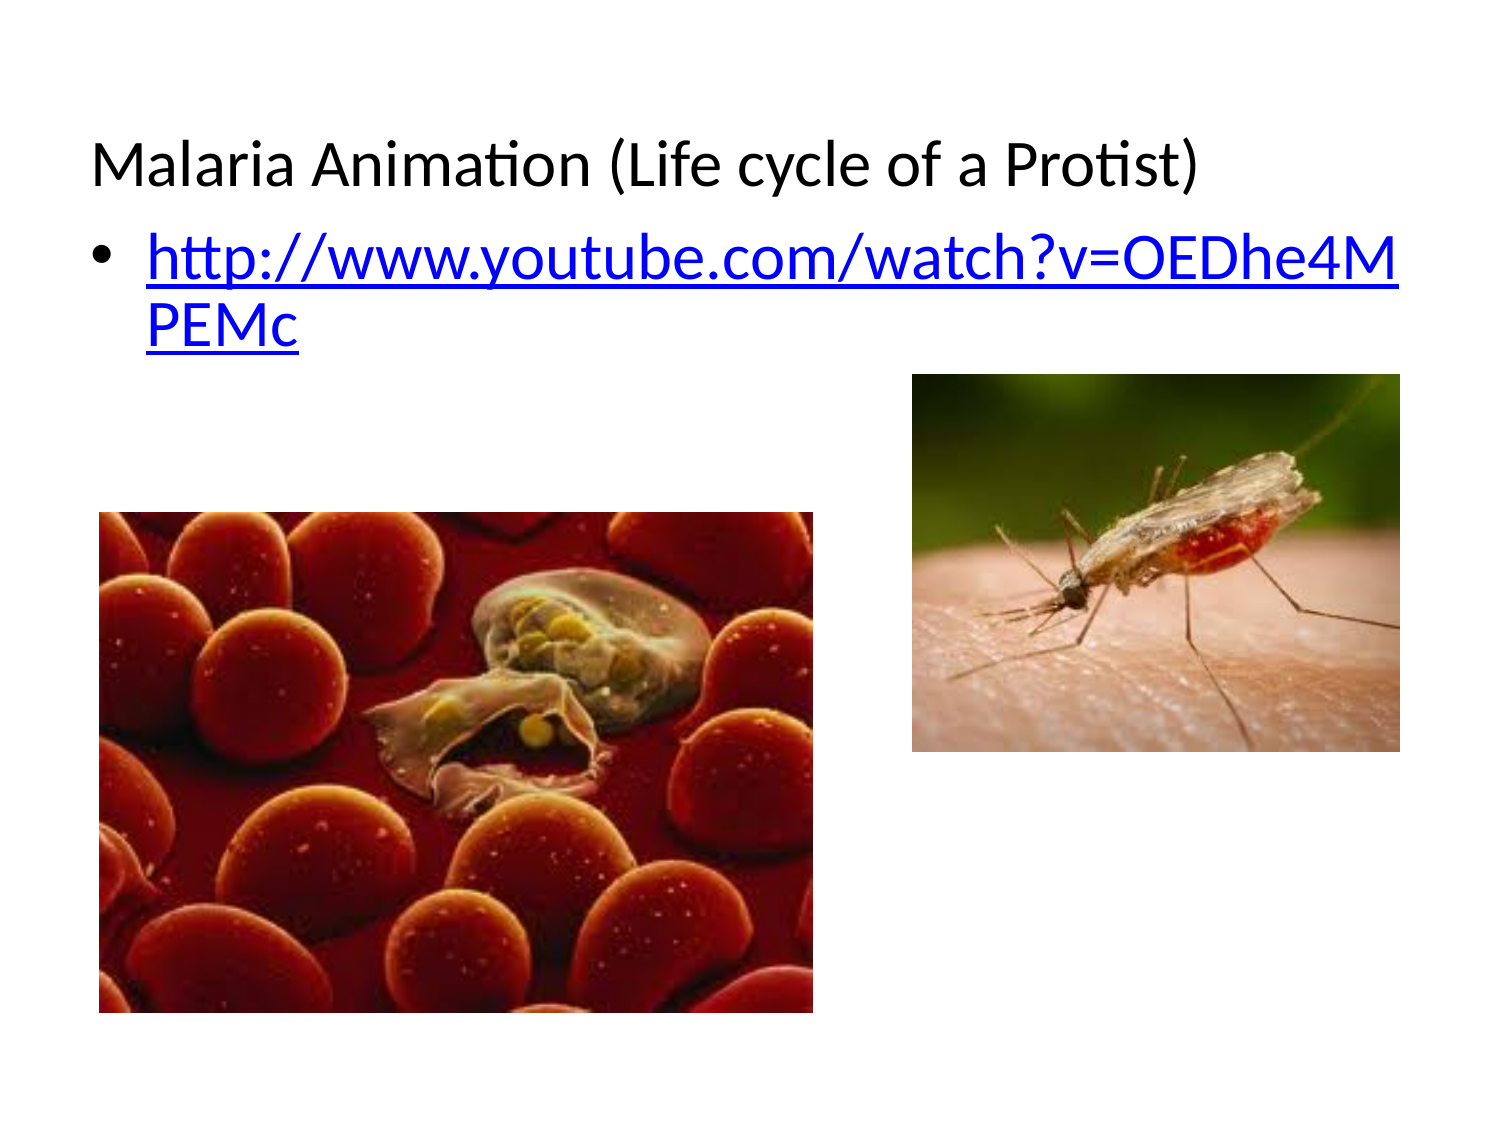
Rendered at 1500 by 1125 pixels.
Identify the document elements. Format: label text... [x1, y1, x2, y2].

list Malaria Animation (Life cycle of a Protist) http://www.youtube.com/watch?v=OEDhe4MPEMc [75, 112, 1425, 563]
picture [99, 512, 813, 1013]
picture [912, 374, 1401, 752]
